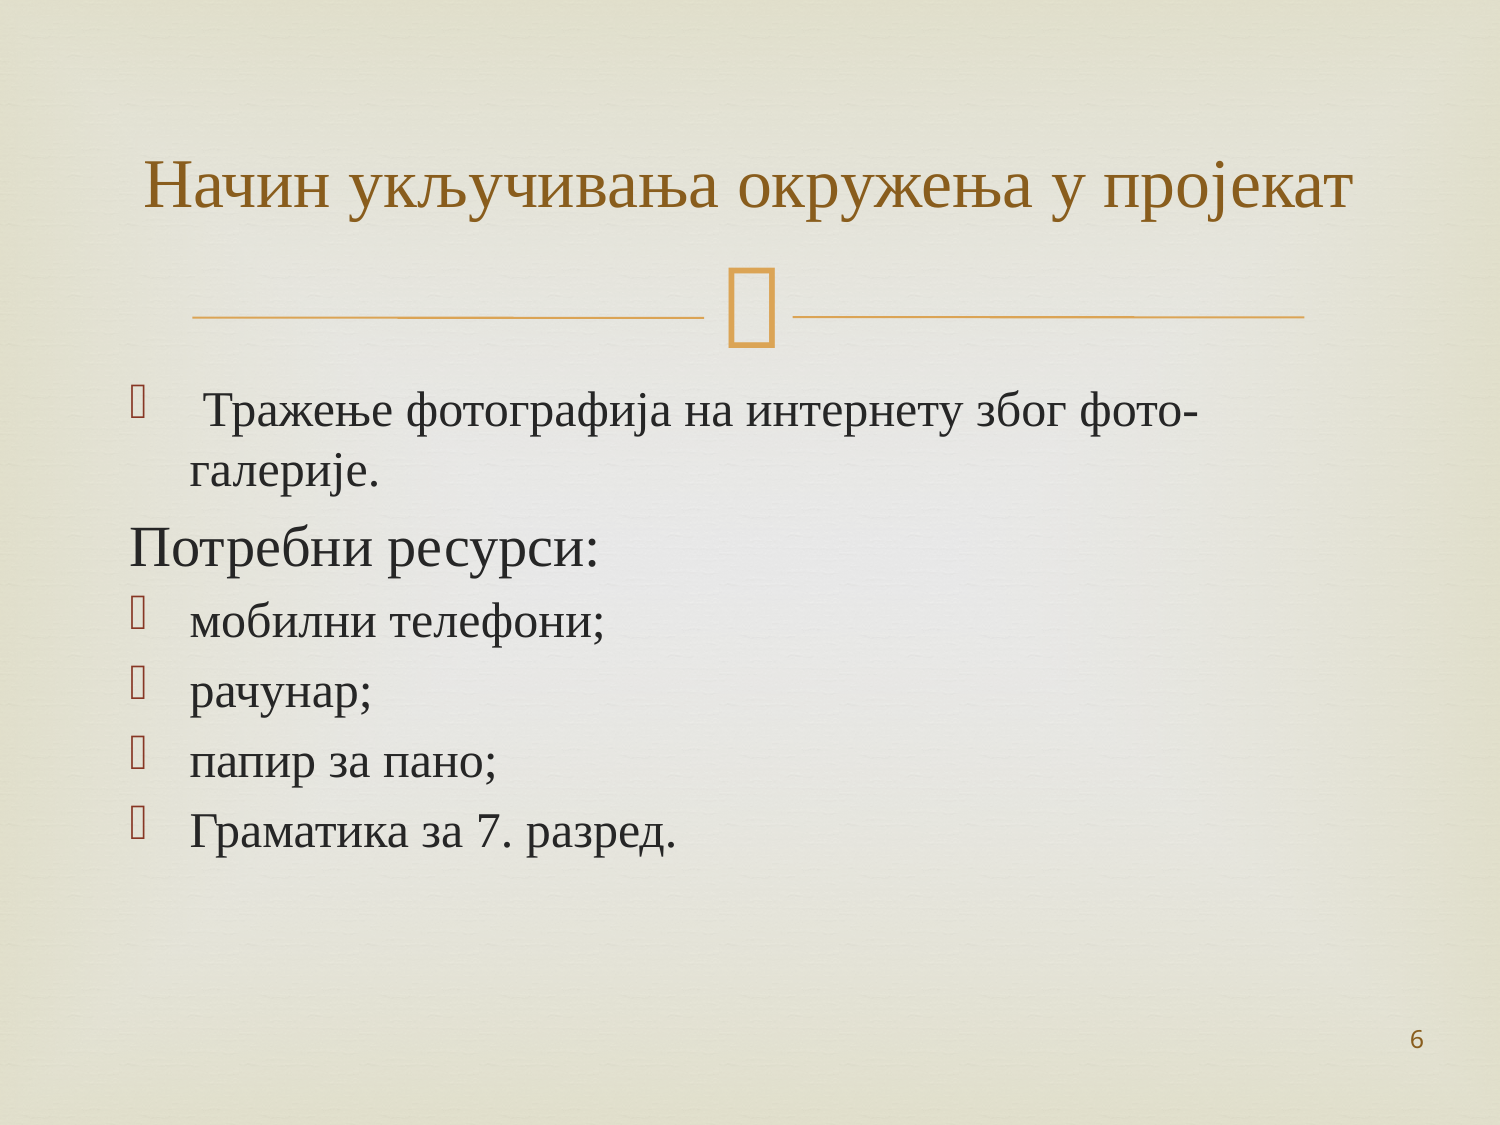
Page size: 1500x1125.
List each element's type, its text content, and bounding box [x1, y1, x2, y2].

title Начин укључивања окружења у пројекат [112, 93, 1386, 267]
list Тражење фотографија на интернету због фото-галерије. Потребни ресурси: мобилни телефони; рачунар; папир за пано; Граматика за 7. разред. [114, 368, 1386, 1005]
slide_number 6 [1089, 1010, 1440, 1071]
